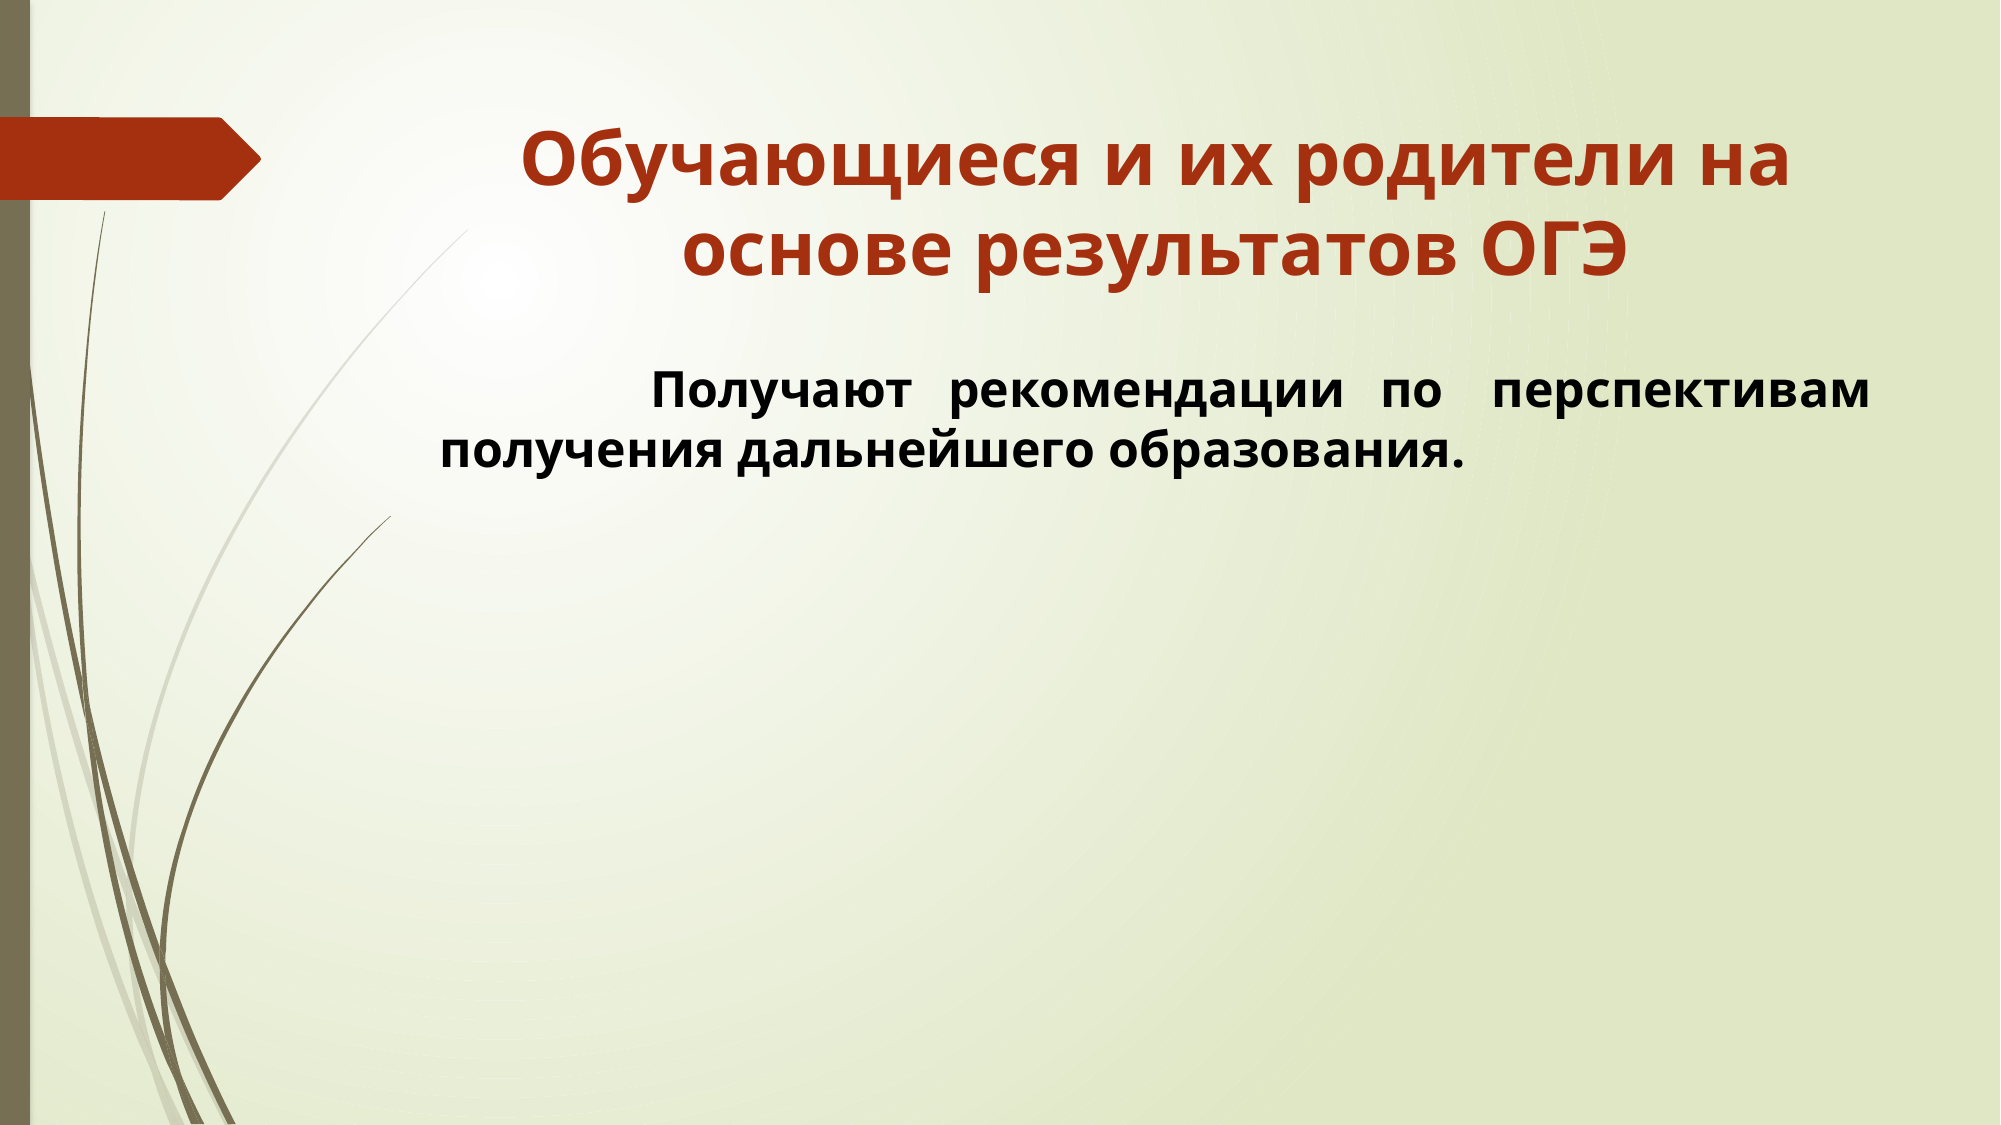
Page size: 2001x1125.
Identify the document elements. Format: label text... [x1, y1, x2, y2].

title Обучающиеся и их родители на основе результатов ОГЭ [425, 102, 1888, 313]
list Получают рекомендации по перспективам получения дальнейшего образования. [424, 350, 1888, 970]
